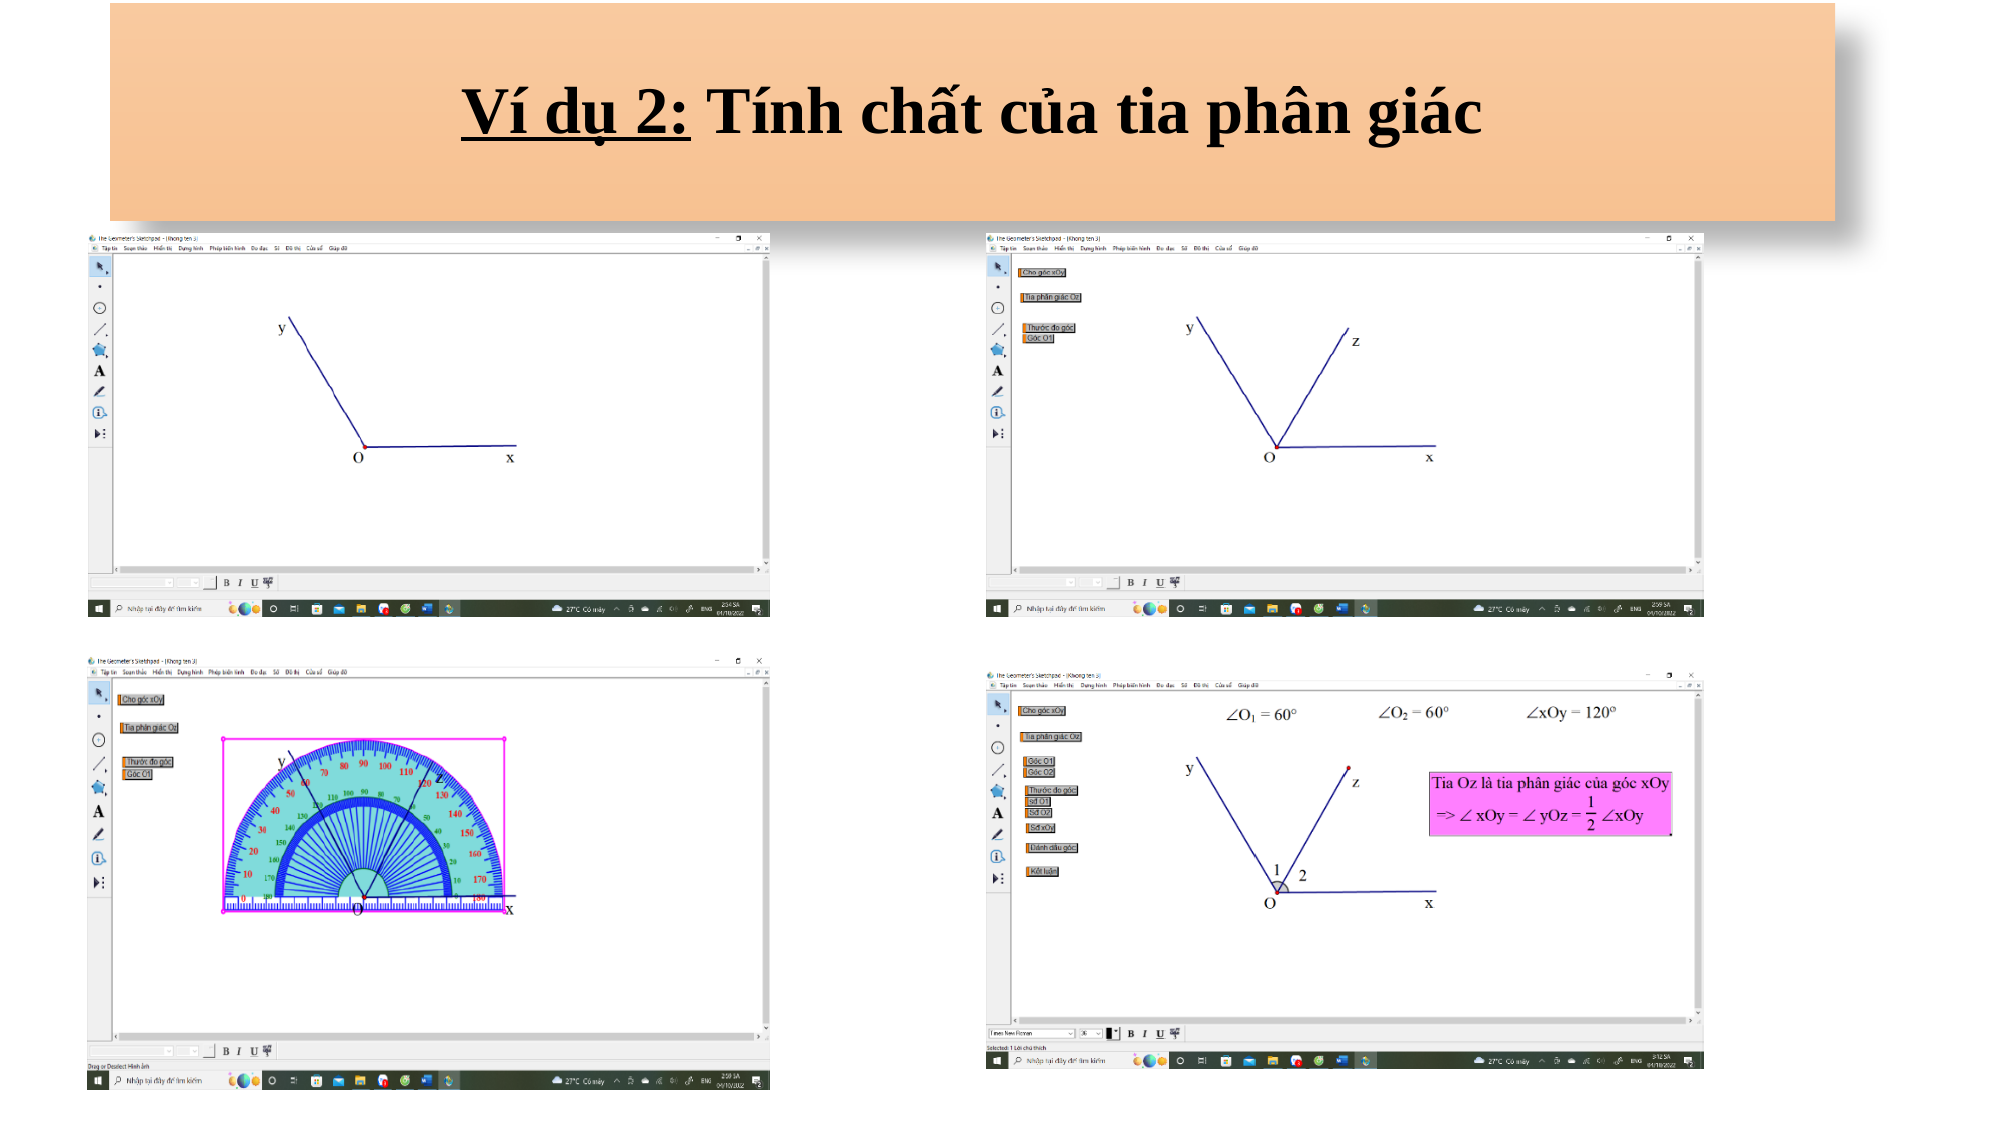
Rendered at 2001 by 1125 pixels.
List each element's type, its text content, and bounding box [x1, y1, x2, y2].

picture [87, 655, 770, 1090]
picture [986, 233, 1704, 617]
picture [88, 233, 770, 617]
title Ví dụ 2: Tính chất của tia phân giác [110, 2, 1836, 221]
picture [986, 670, 1704, 1069]
